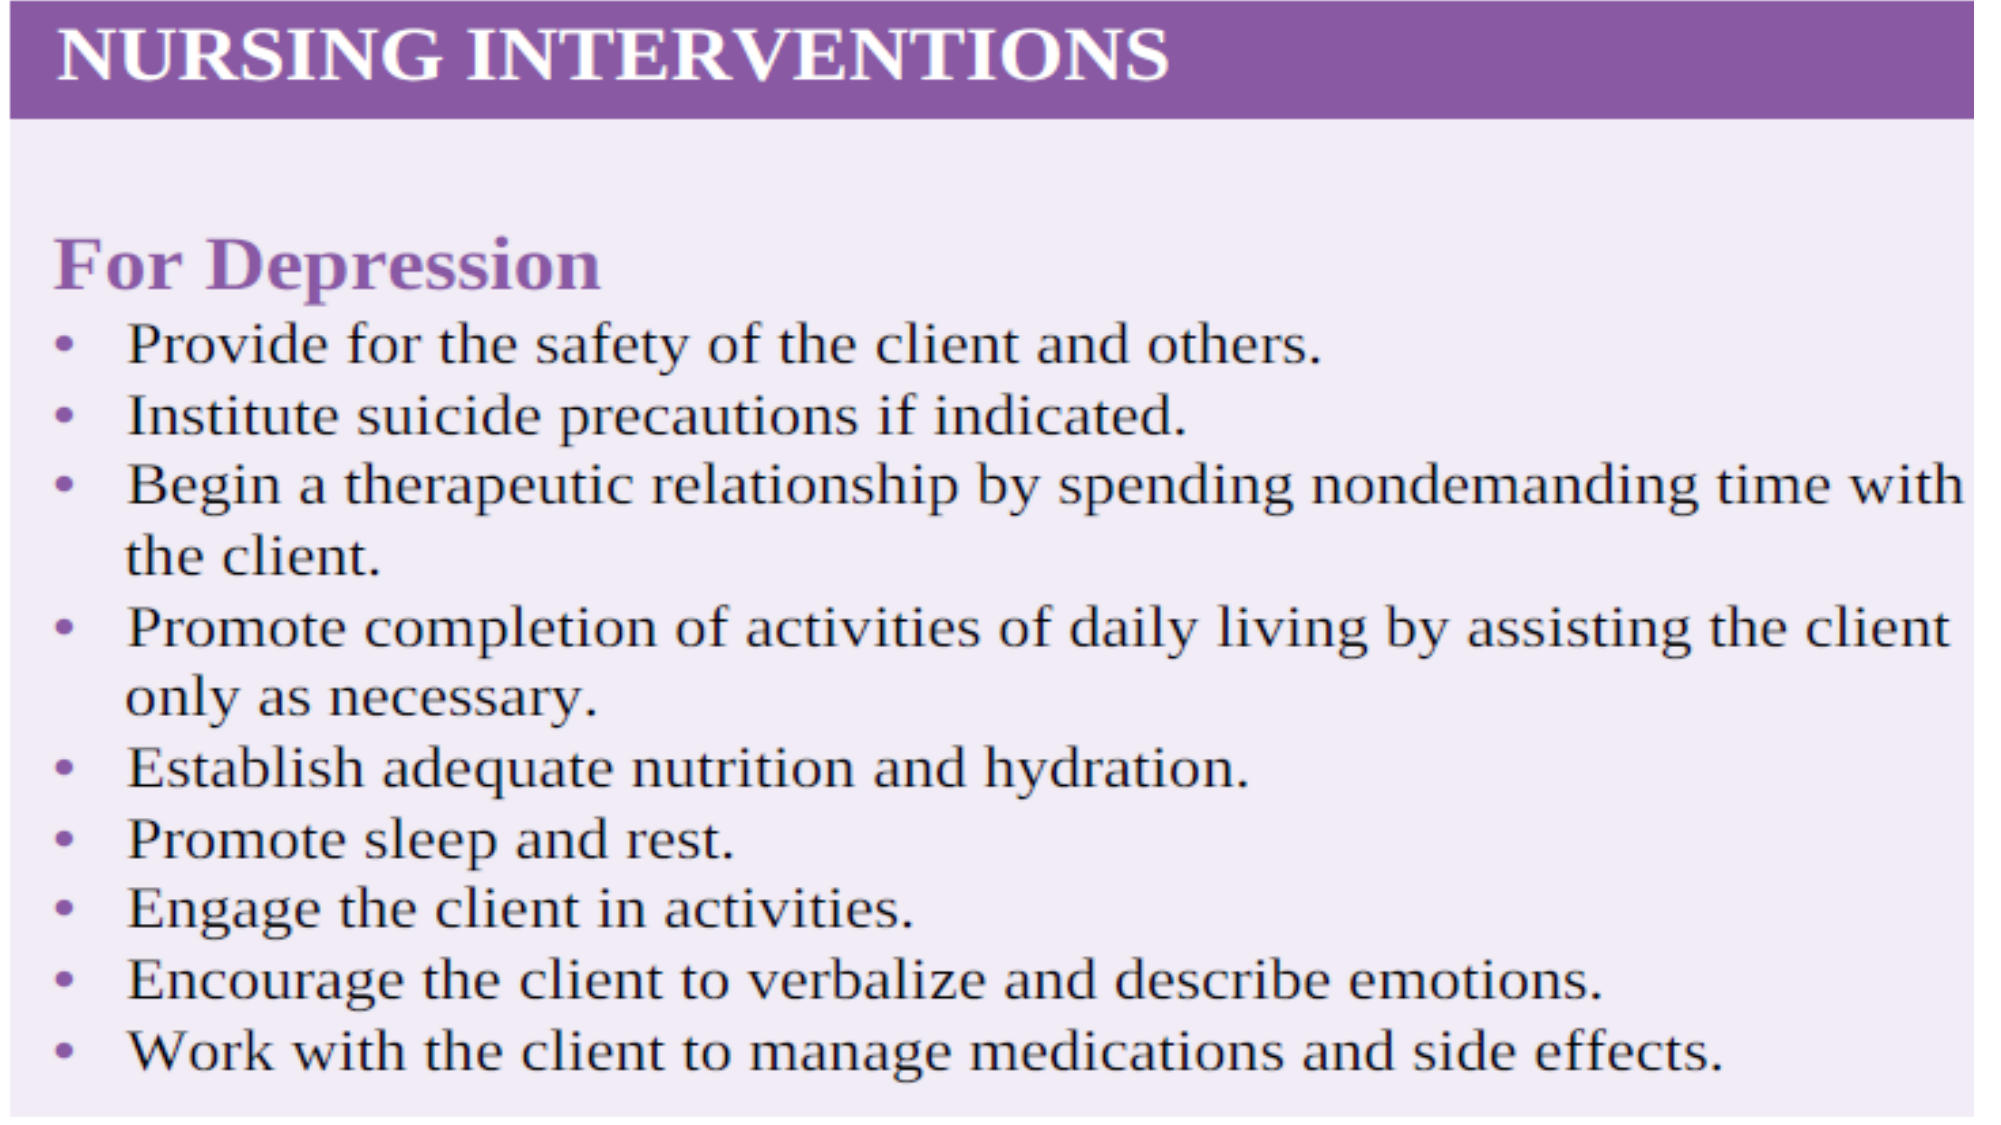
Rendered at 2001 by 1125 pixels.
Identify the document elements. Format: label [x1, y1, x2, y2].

list [0, 0, 1975, 1125]
